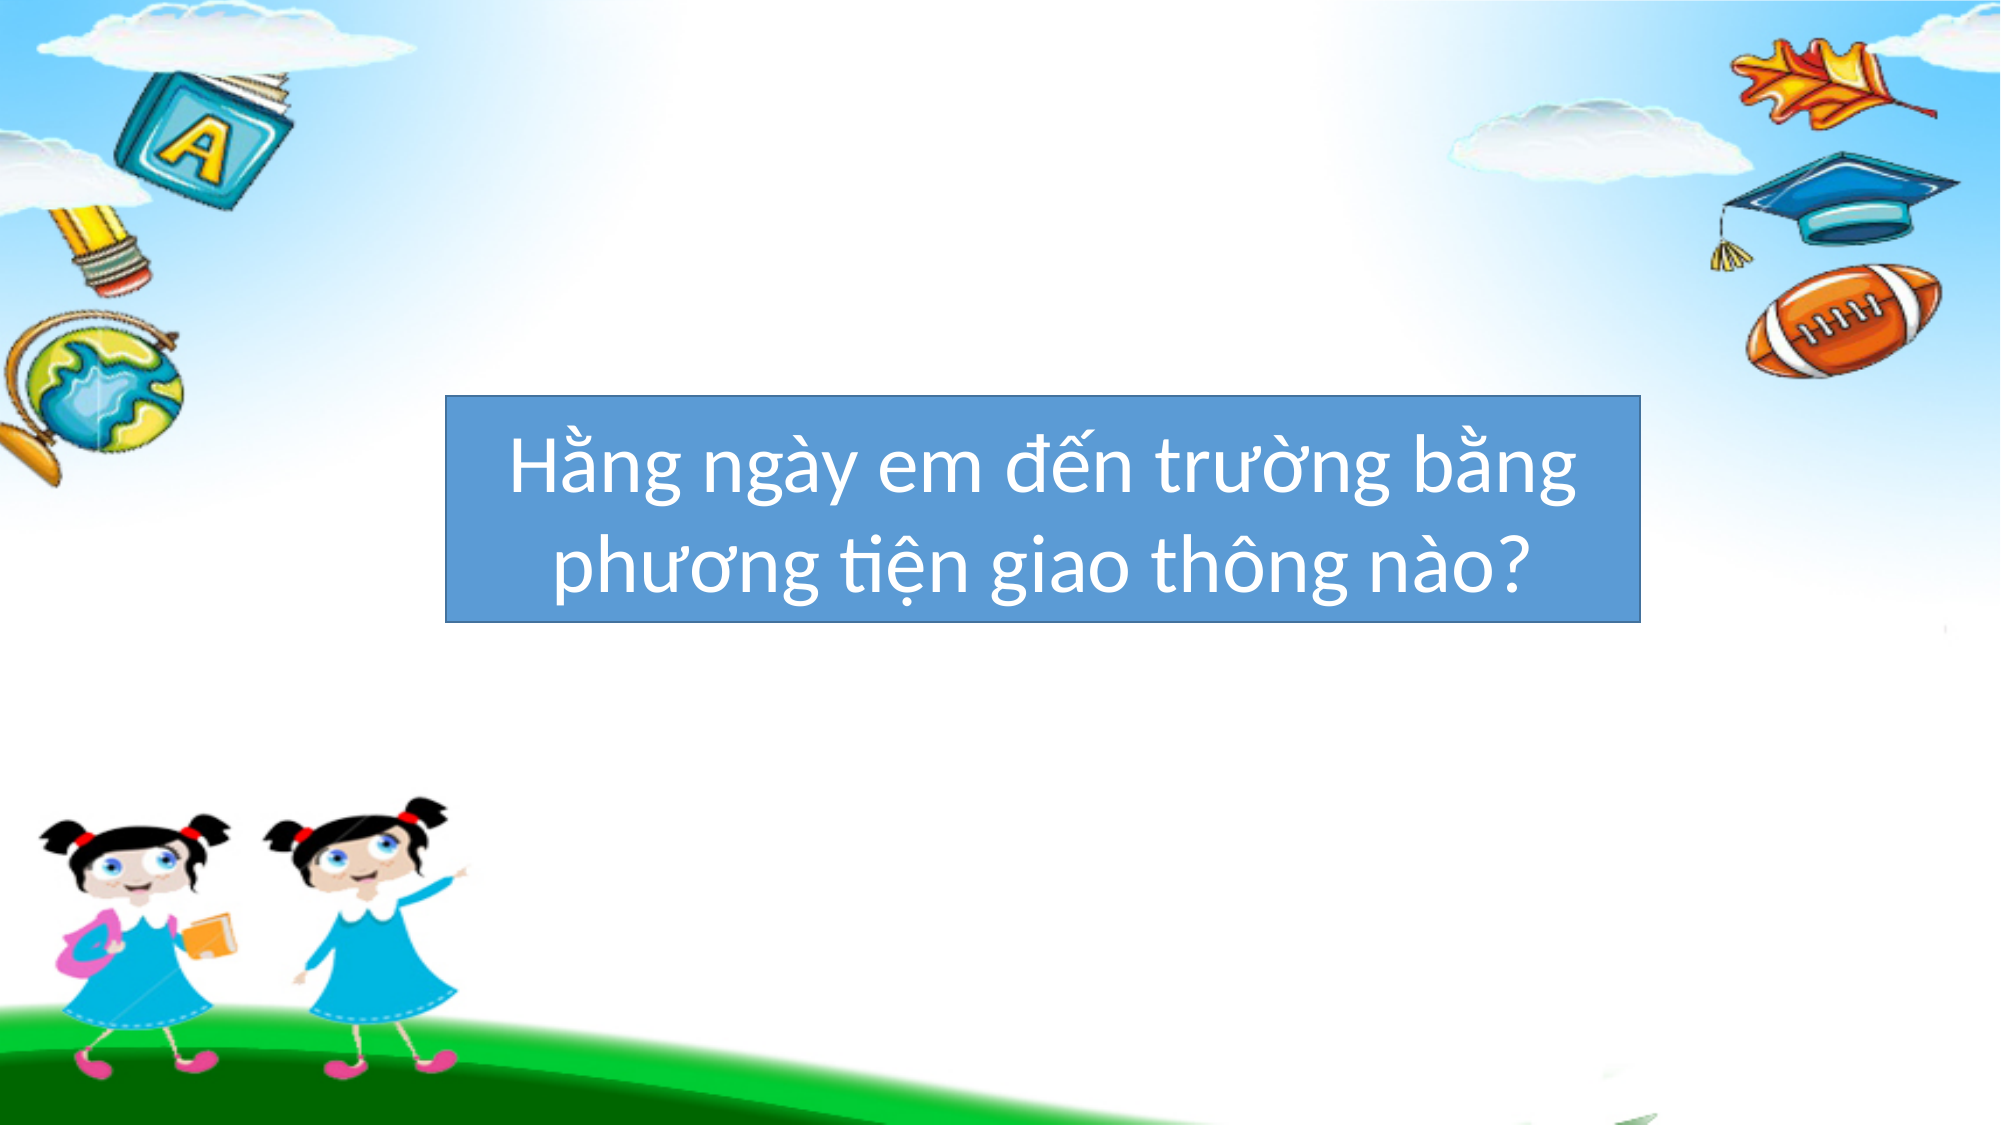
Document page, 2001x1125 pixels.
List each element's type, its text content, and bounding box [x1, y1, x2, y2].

picture [0, 0, 2001, 1125]
text_box Hằng ngày em đến trường bằng phương tiện giao thông nào? [445, 395, 1641, 623]
